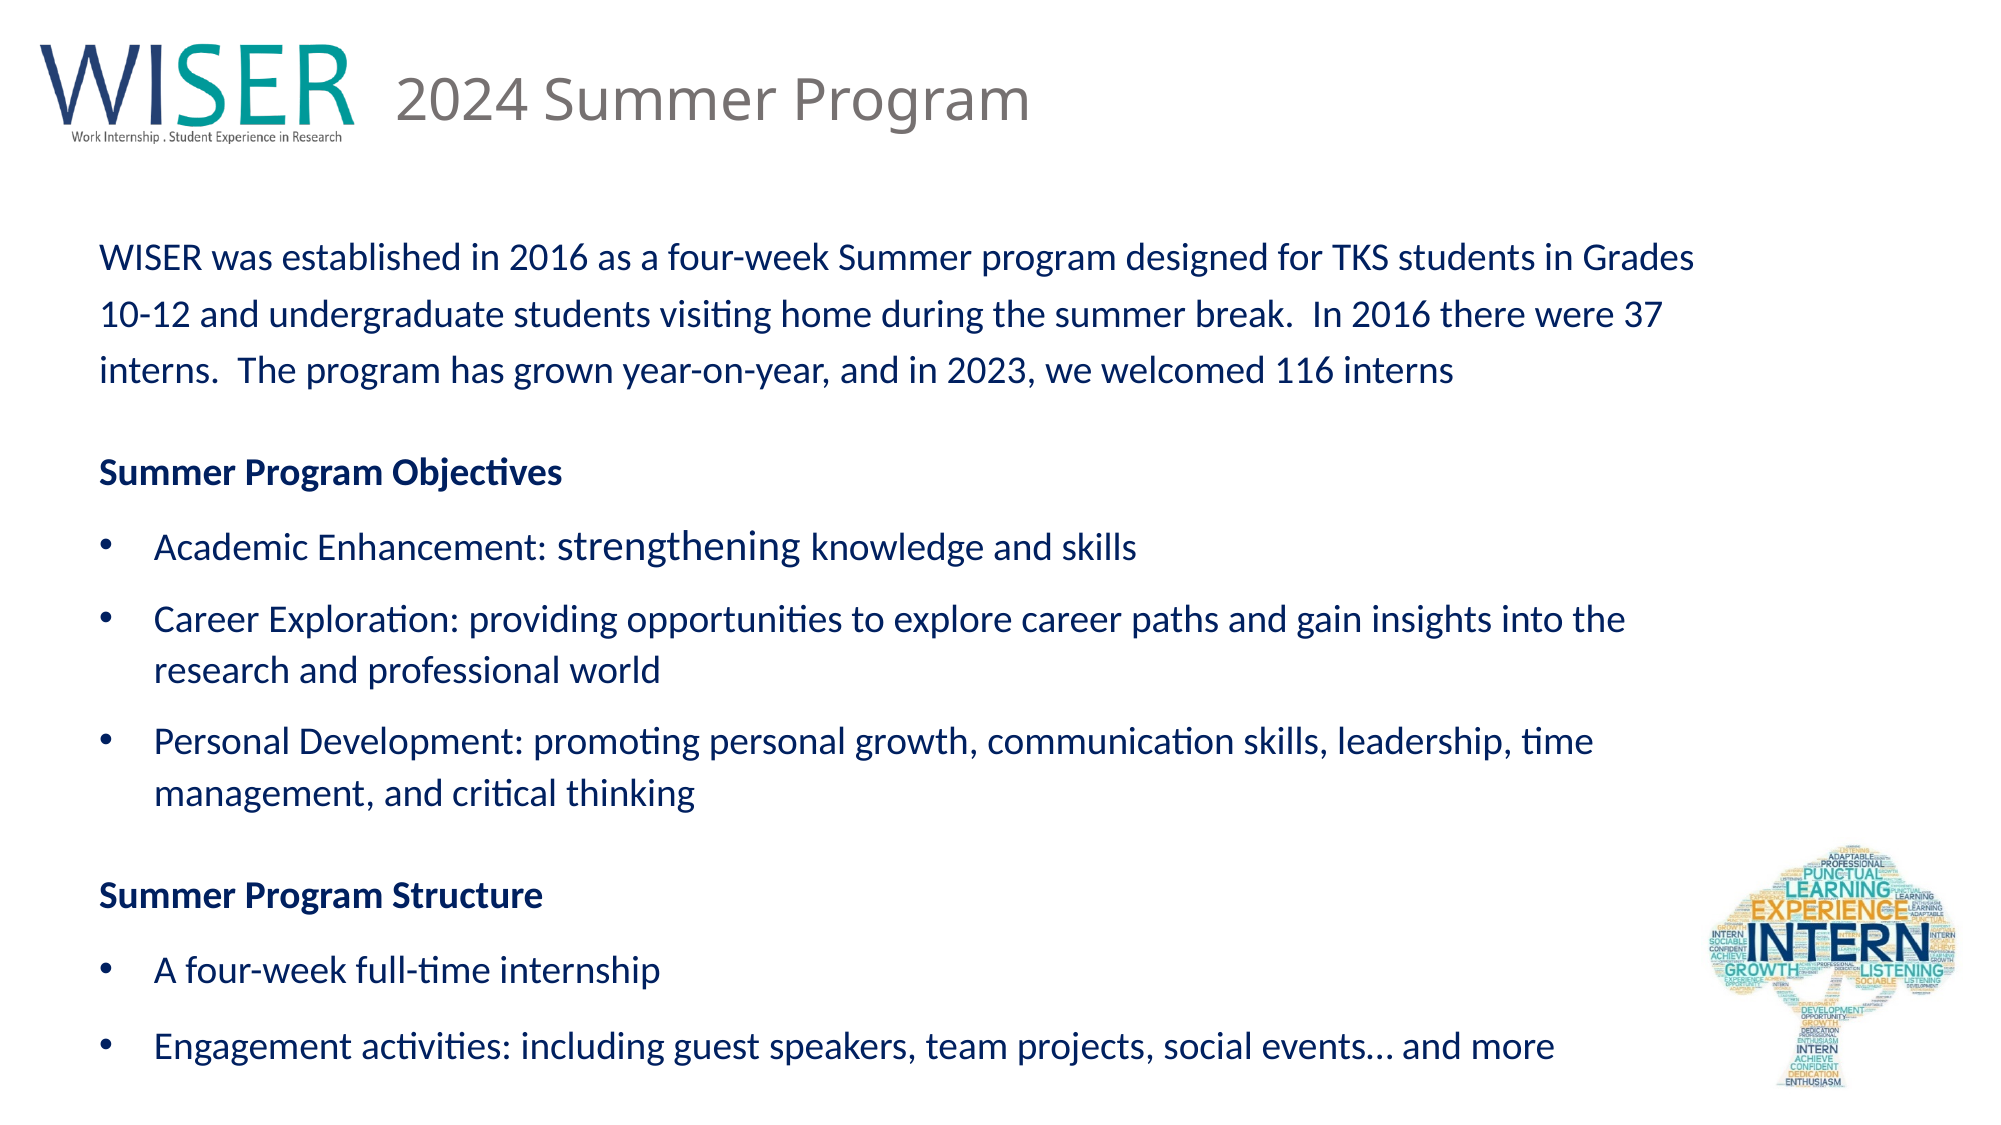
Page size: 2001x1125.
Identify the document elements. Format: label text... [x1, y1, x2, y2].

picture [1701, 837, 1963, 1094]
picture [31, 29, 365, 155]
text_box WISER was established in 2016 as a four-week Summer program designed for TKS students in Grades 10-12 and undergraduate students visiting home during the summer break. In 2016 there were 37 interns. The program has grown year-on-year, and in 2023, we welcomed 116 interns Summer Program Objectives Academic Enhancement: strengthening knowledge and skills Career Exploration: providing opportunities to explore career paths and gain insights into the research and professional world Personal Development: promoting personal growth, communication skills, leadership, time management, and critical thinking Summer Program Structure A four-week full-time internship Engagement activities: including guest speakers, team projects, social events… and more [84, 214, 1742, 1076]
text_box 2024 Summer Program [380, 54, 1620, 139]
